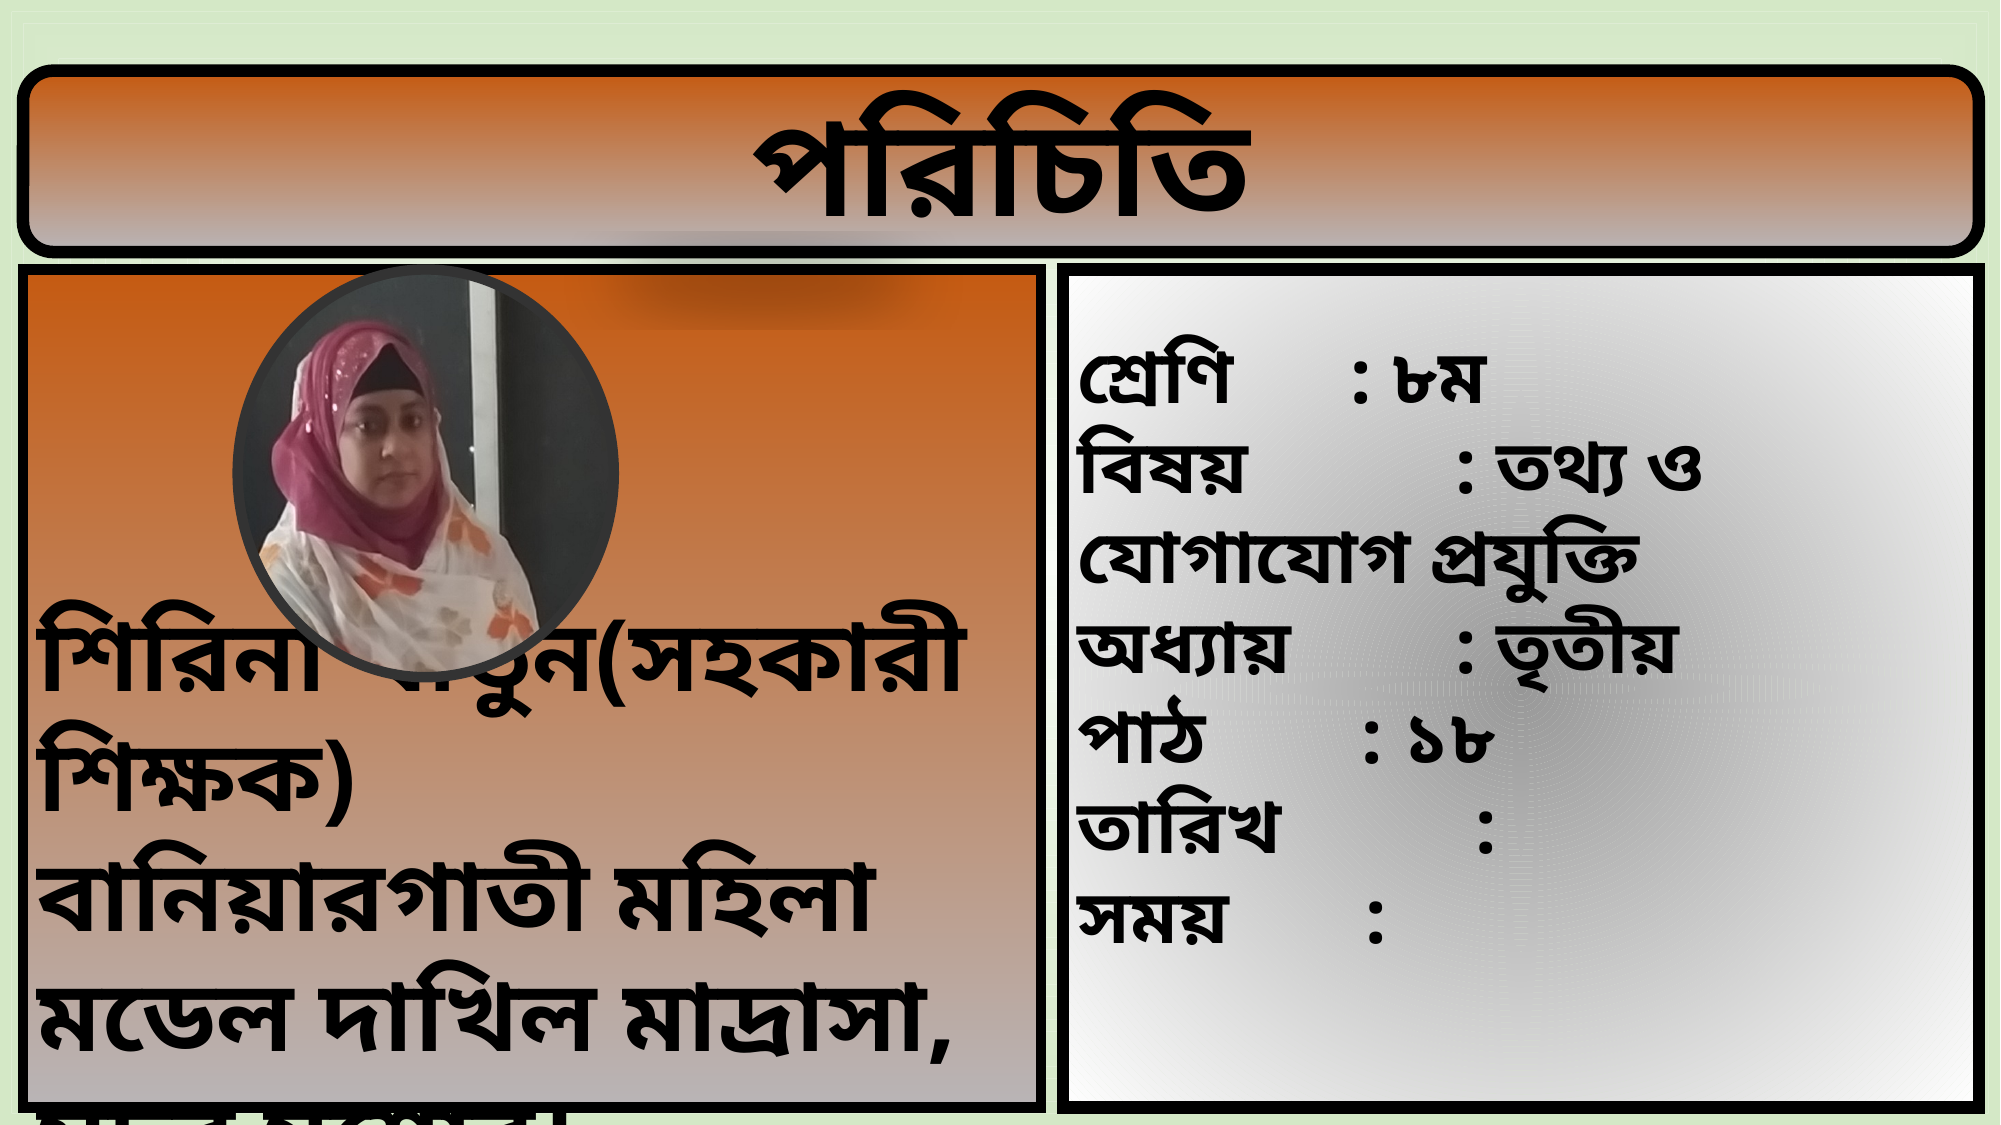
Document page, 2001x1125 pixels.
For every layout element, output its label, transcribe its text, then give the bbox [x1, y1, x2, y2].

text_box পরিচিতি [21, 69, 1980, 254]
text_box শ্রেণি : ৮ম বিষয় : তথ্য ও যোগাযোগ প্রযুক্তি অধ্যায় : তৃতীয় পাঠ : ১৮ তারিখ : সময় : [1062, 268, 1980, 1109]
picture [221, 275, 630, 671]
text_box শিরিনা খাতুন(সহকারী শিক্ষক) বানিয়ারগাতী মহিলা মডেল দাখিল মাদ্রাসা, সদর,যশোর। [22, 268, 1042, 1109]
